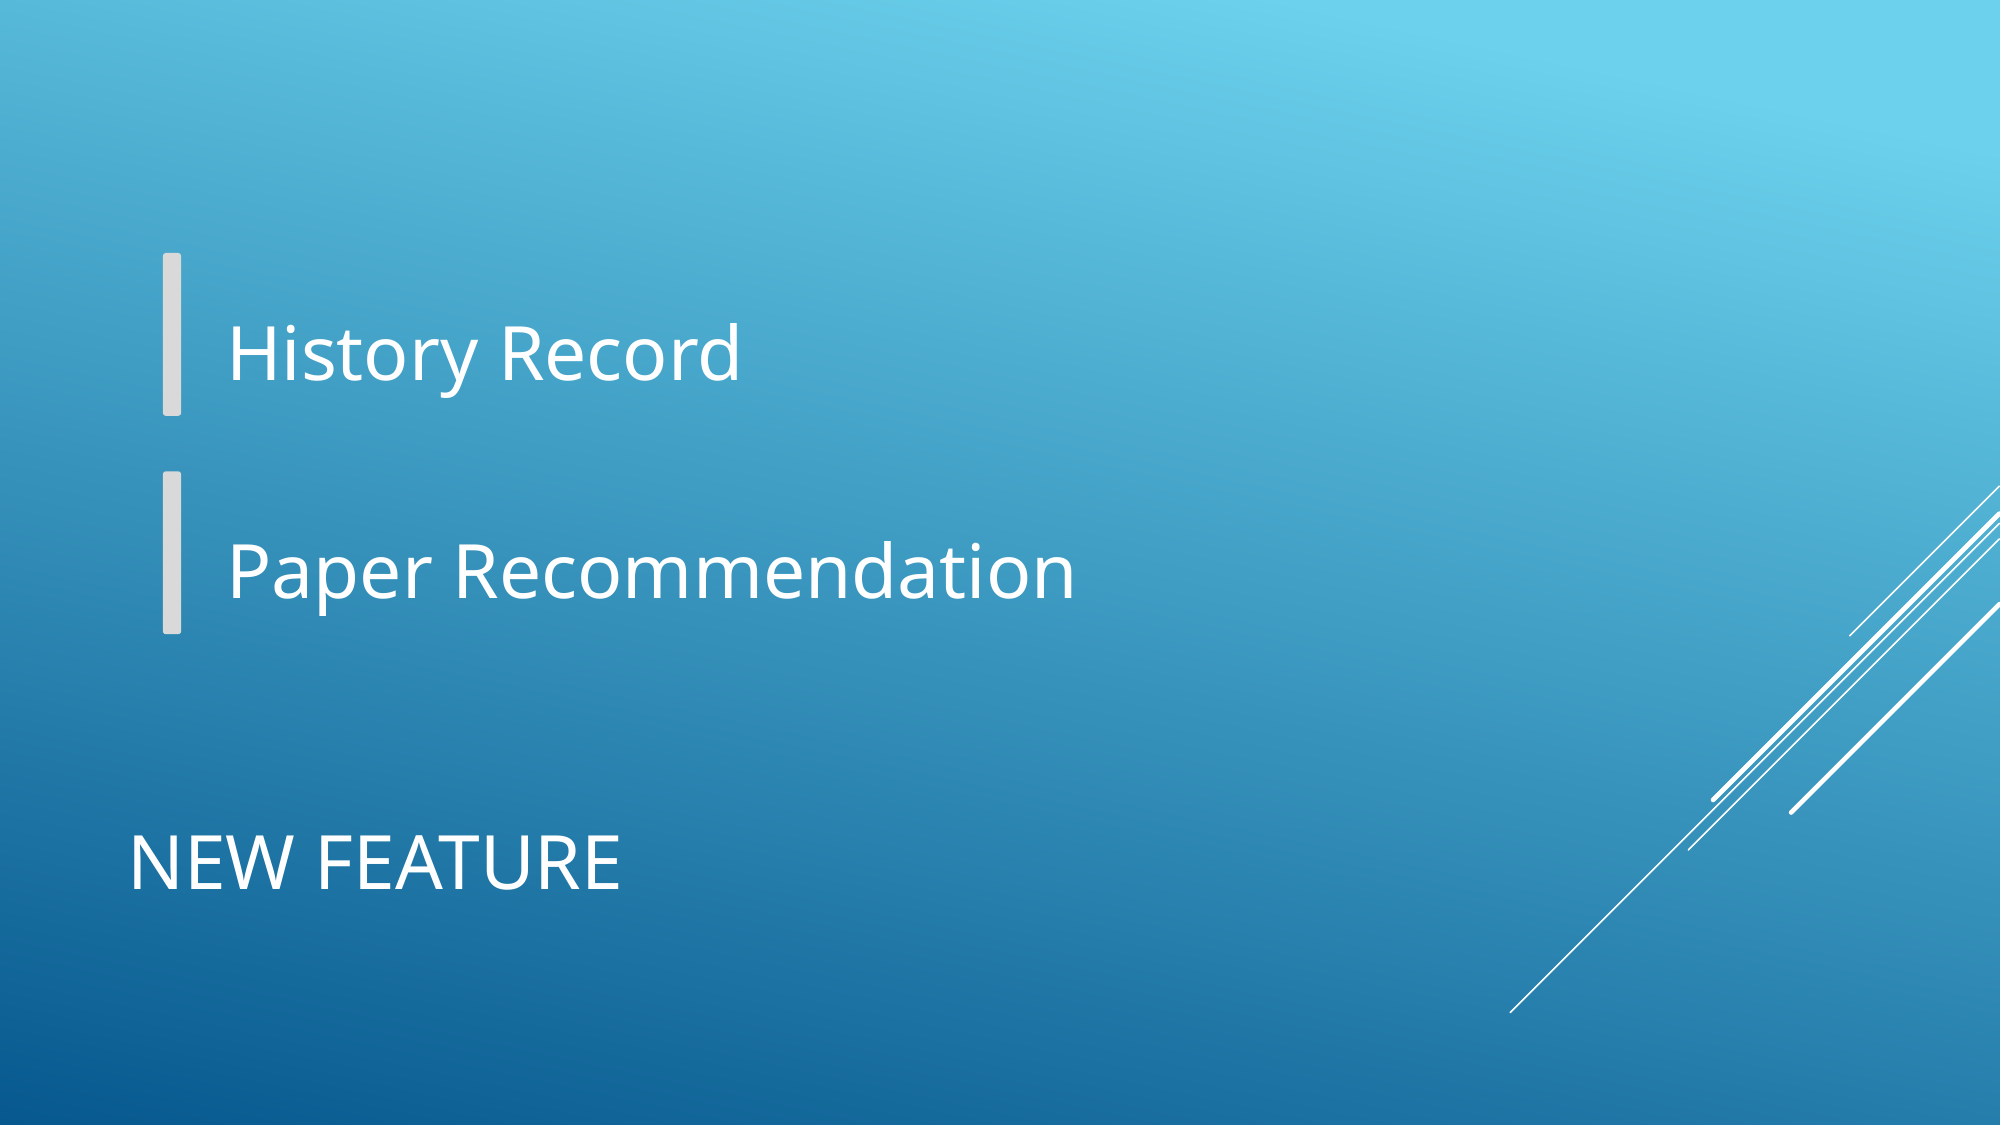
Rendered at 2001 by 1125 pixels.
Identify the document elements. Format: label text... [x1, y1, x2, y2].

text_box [162, 252, 1754, 417]
title New feature [112, 736, 1513, 984]
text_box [162, 471, 1754, 635]
